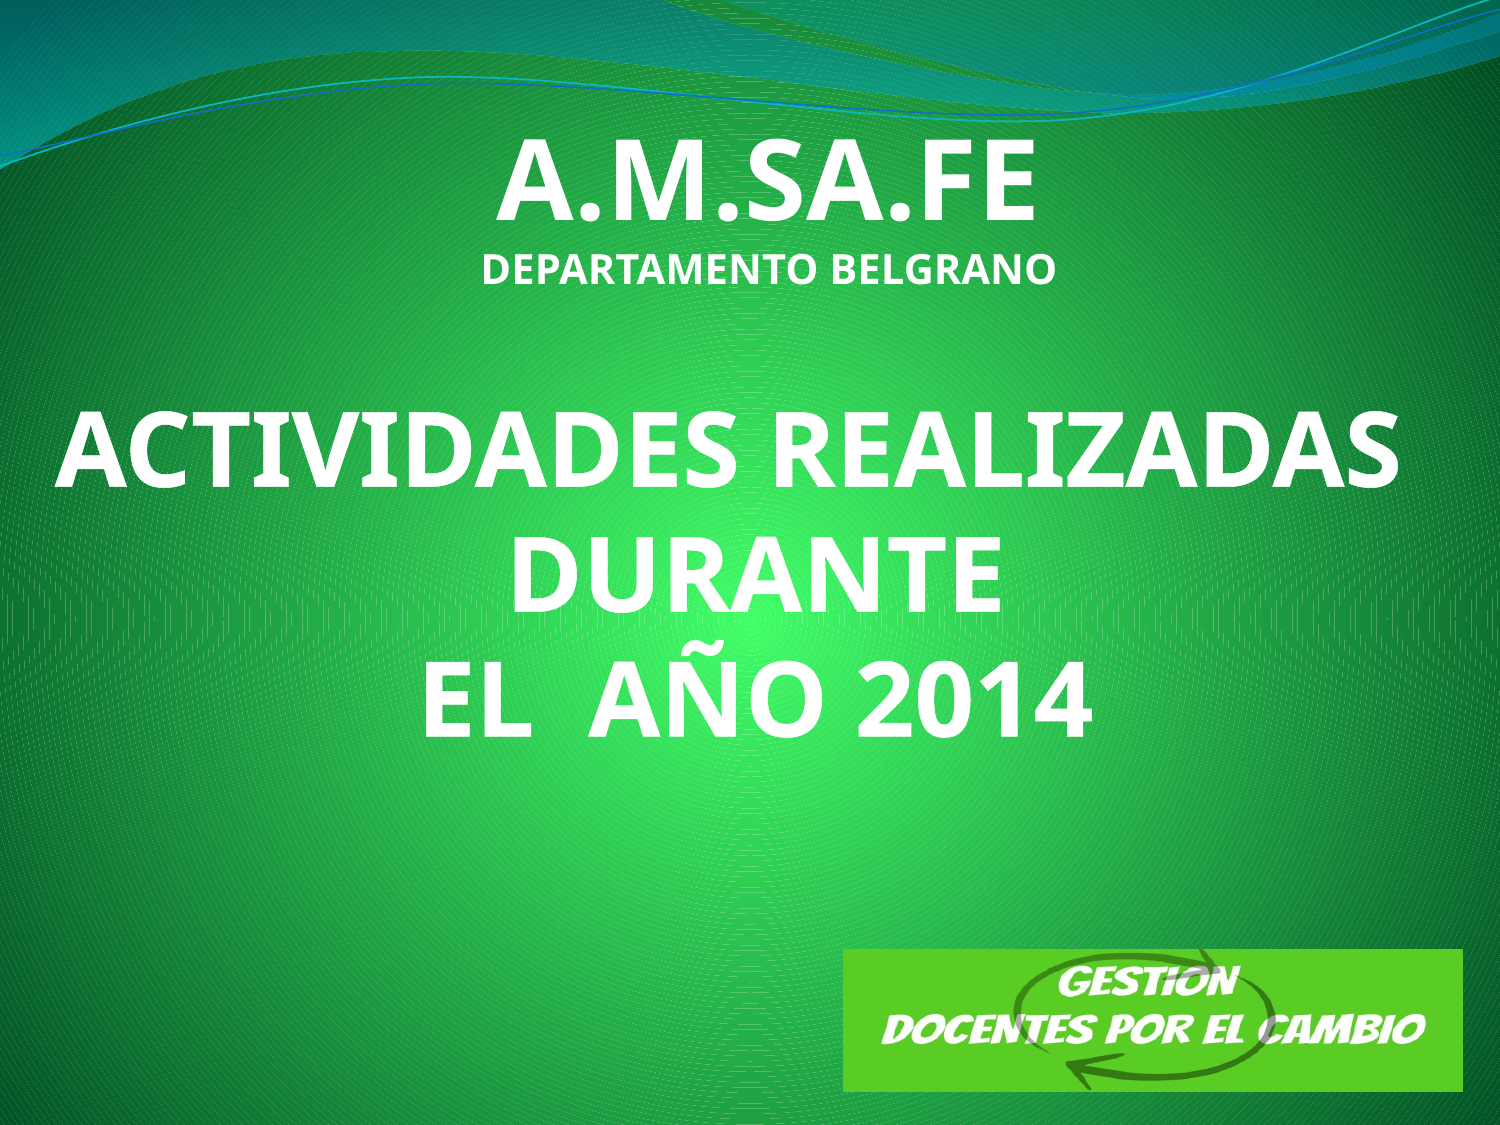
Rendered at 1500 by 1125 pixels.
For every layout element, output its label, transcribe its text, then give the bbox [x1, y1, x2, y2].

text_box ACTIVIDADES REALIZADAS DURANTE EL AÑO 2014 [11, 374, 1500, 765]
picture [843, 948, 1463, 1093]
title A.M.SA.FE DEPARTAMENTO BELGRANO [269, 128, 1269, 293]
